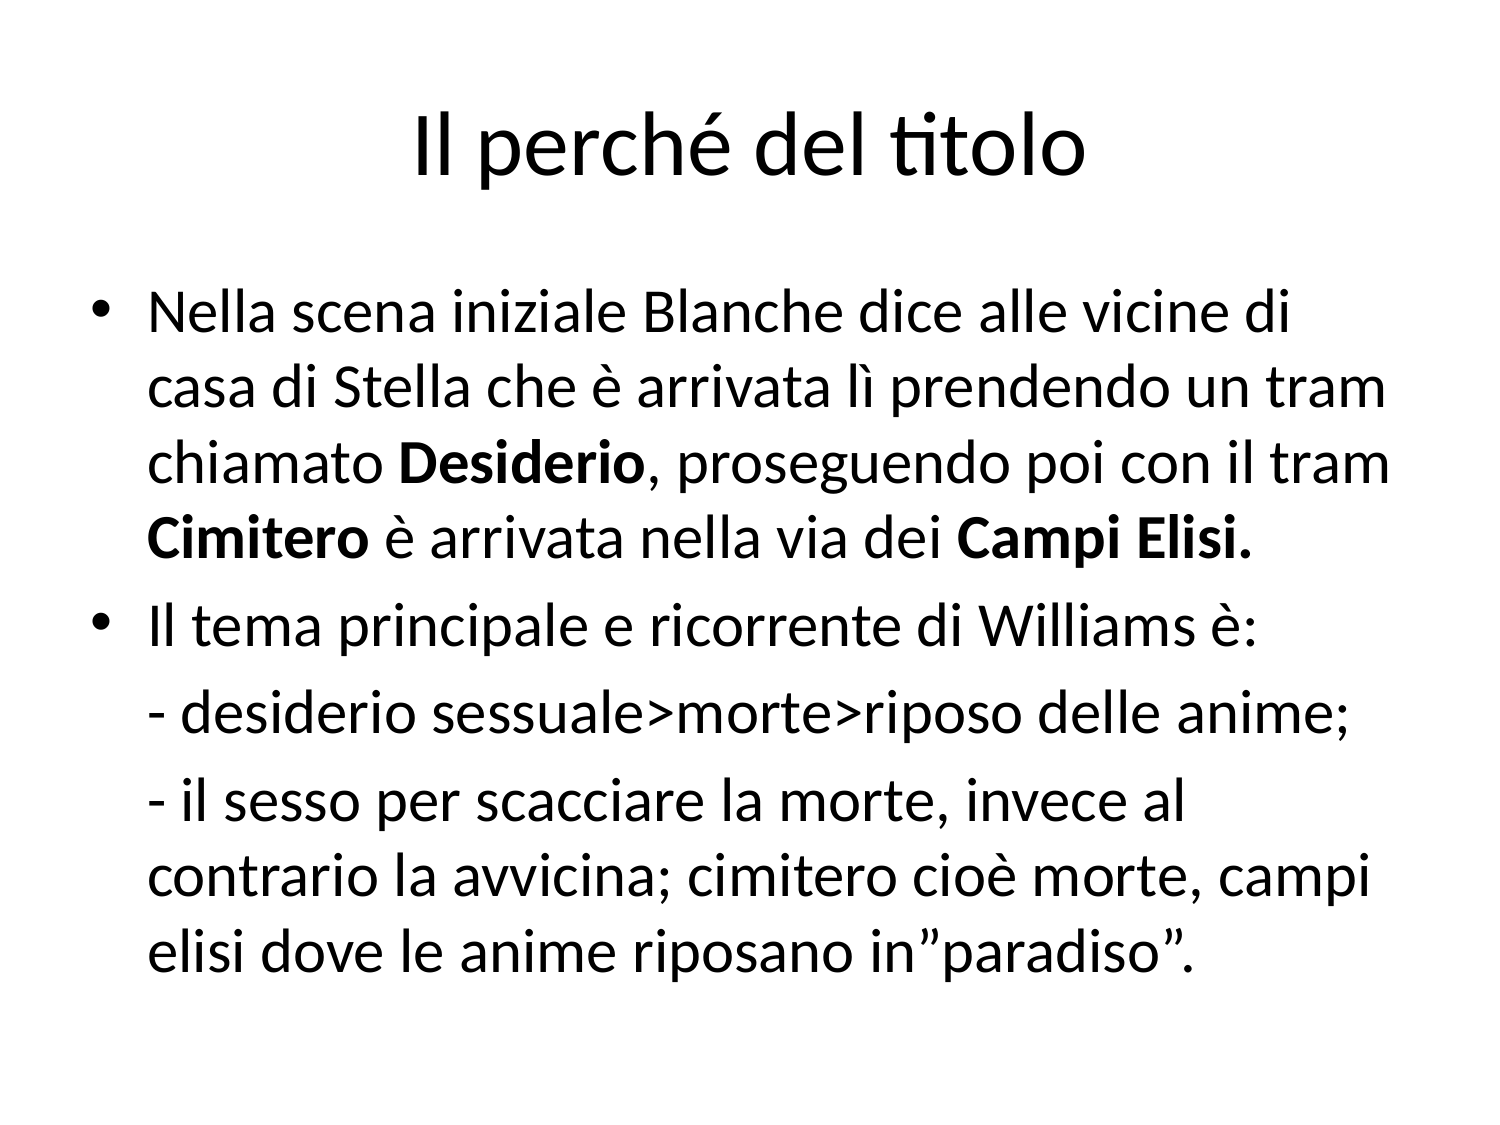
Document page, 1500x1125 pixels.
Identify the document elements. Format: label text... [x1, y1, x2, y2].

list Nella scena iniziale Blanche dice alle vicine di casa di Stella che è arrivata lì prendendo un tram chiamato Desiderio, proseguendo poi con il tram Cimitero è arrivata nella via dei Campi Elisi. Il tema principale e ricorrente di Williams è: - desiderio sessuale>morte>riposo delle anime; - il sesso per scacciare la morte, invece al contrario la avvicina; cimitero cioè morte, campi elisi dove le anime riposano in”paradiso”. [75, 262, 1425, 1005]
title Il perché del titolo [75, 45, 1425, 233]
